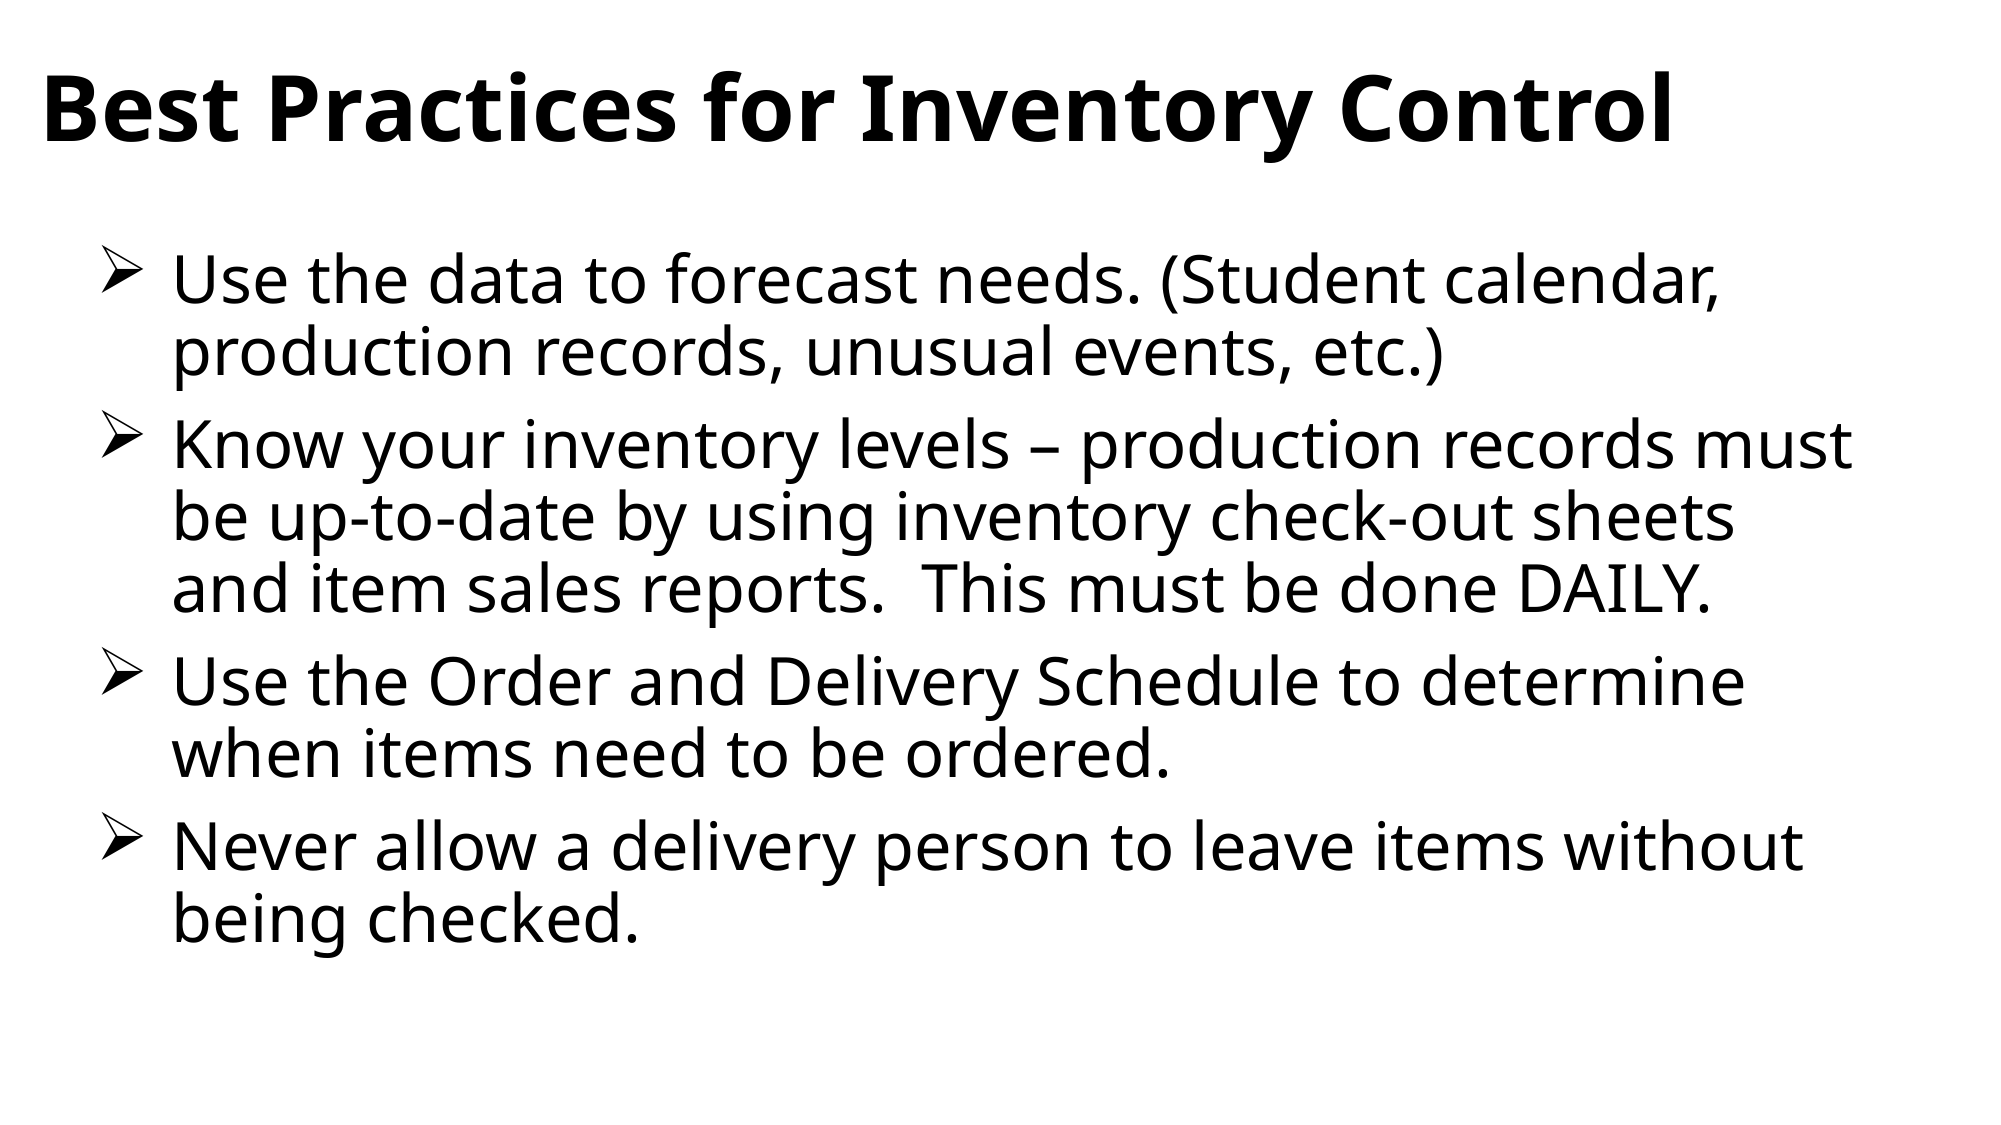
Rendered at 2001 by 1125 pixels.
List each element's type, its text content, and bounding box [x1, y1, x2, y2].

title Best Practices for Inventory Control [24, 54, 1709, 447]
subtitle Use the data to forecast needs. (Student calendar, production records, unusual events, etc.) Know your inventory levels – production records must be up-to-date by using inventory check-out sheets and item sales reports. This must be done DAILY. Use the Order and Delivery Schedule to determine when items need to be ordered. Never allow a delivery person to leave items without being checked. [81, 238, 1885, 1059]
